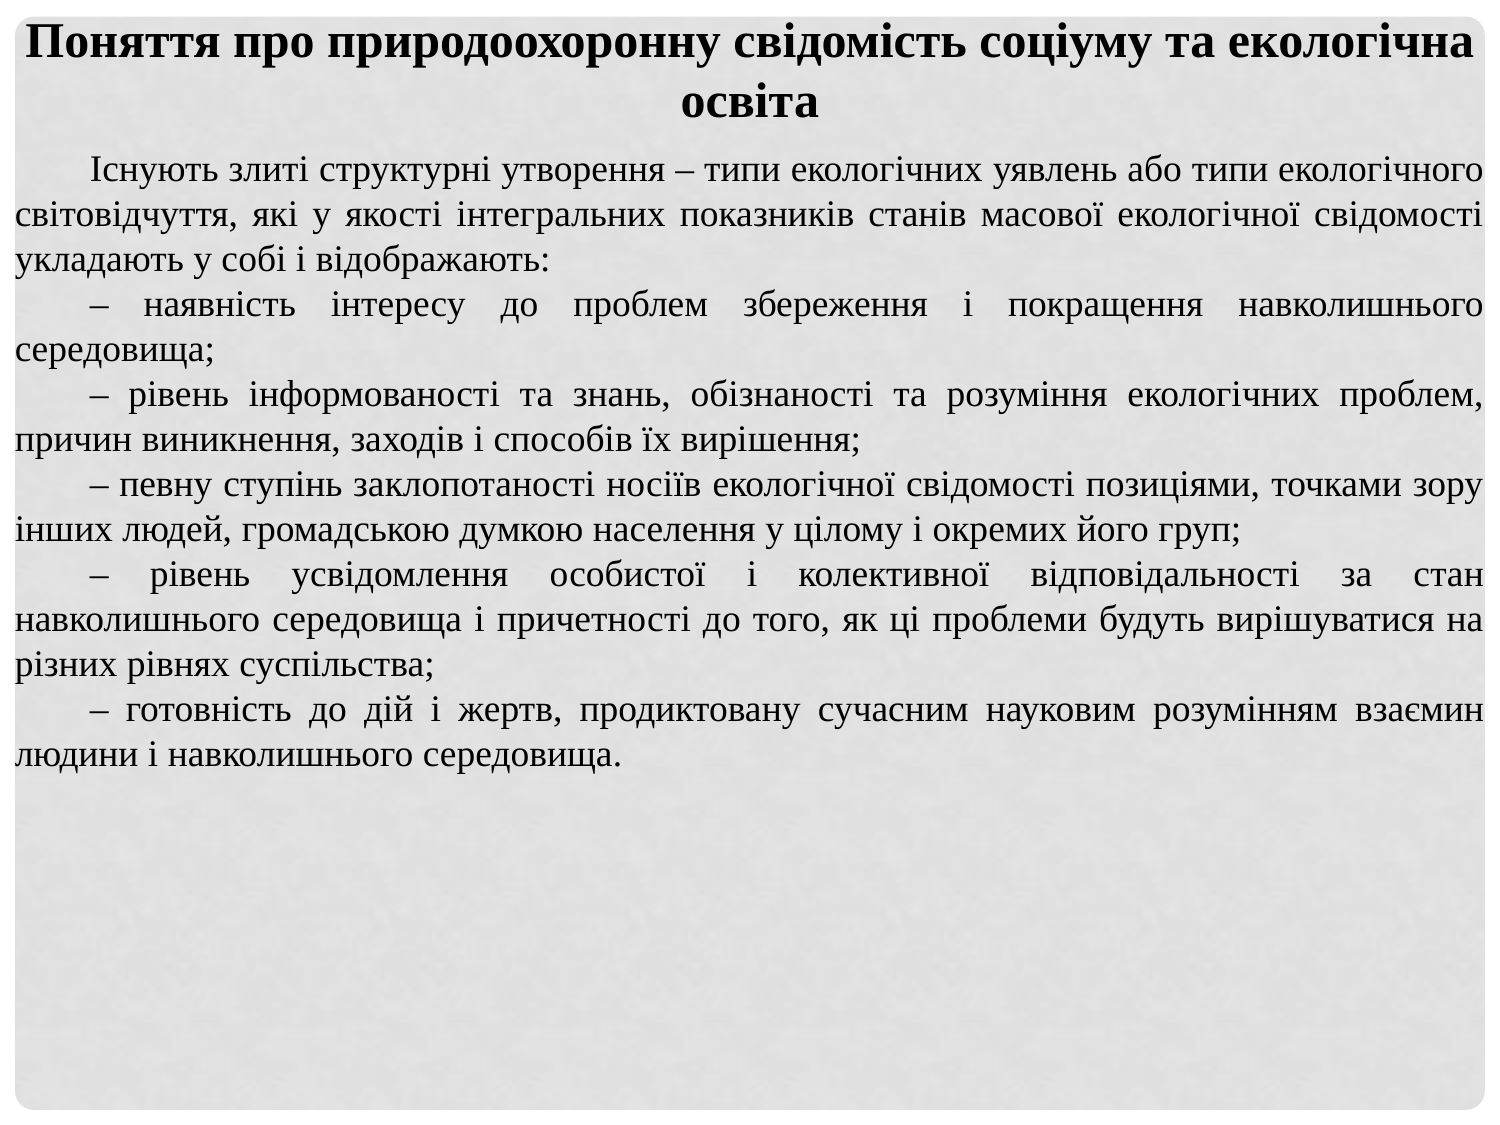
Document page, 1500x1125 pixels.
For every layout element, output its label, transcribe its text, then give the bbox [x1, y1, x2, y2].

text_box Існують злиті структурні утворення – типи екологічних уявлень або типи екологічного світовідчуття, які у якості інтегральних показників станів масової екологічної свідомості укладають у собі і відображають: – наявність інтересу до проблем збереження і покращення навколишнього середовища; – рівень інформованості та знань, обізнаності та розуміння екологічних проблем, причин виникнення, заходів і способів їх вирішення; – певну ступінь заклопотаності носіїв екологічної свідомості позиціями, точками зору інших людей, громадською думкою населення у цілому і окремих його груп; – рівень усвідомлення особистої і колективної відповідальності за стан навколишнього середовища і причетності до того, як ці проблеми будуть вирішуватися на різних рівнях суспільства; – готовність до дій і жертв, продиктовану сучасним науковим розумінням взаємин людини і навколишнього середовища. [0, 136, 1500, 781]
text_box Поняття про природоохоронну свідомість соціуму та екологічна освіта [0, 0, 1500, 135]
